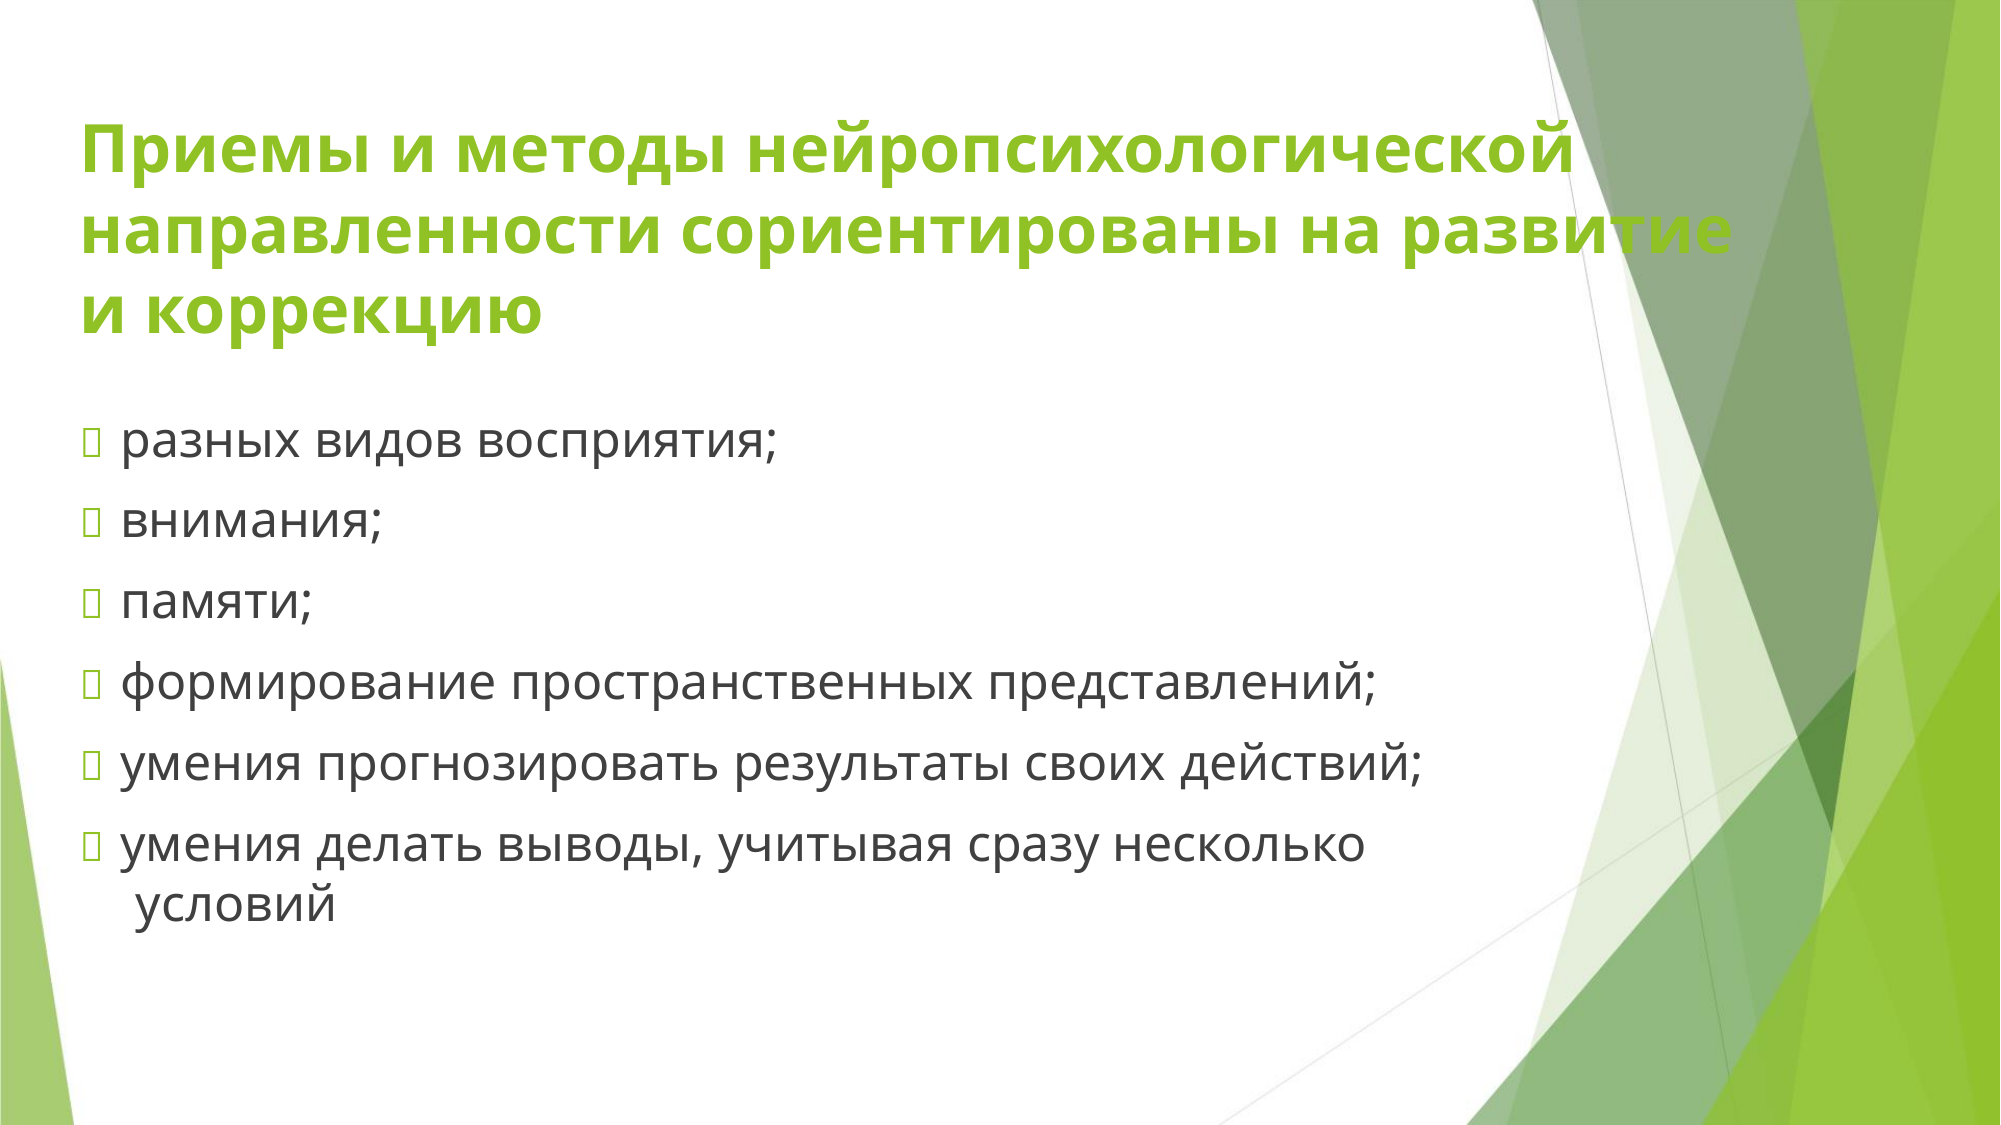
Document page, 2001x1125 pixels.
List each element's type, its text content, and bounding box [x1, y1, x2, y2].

text_box  разных видов восприятия; [79, 415, 850, 468]
text_box Приемы и методы нейропсихологической направленности сориентированы на развитие и коррекцию [79, 116, 1800, 347]
text_box  умения делать выводы, учитывая сразу несколько [79, 819, 1496, 872]
text_box  внимания; [79, 495, 453, 549]
text_box условий [135, 879, 399, 932]
text_box  формирование пространственных представлений;  умения прогнозировать результаты своих действий; [79, 657, 1547, 791]
text_box [0, 0, 2000, 1125]
text_box  памяти; [79, 576, 392, 629]
